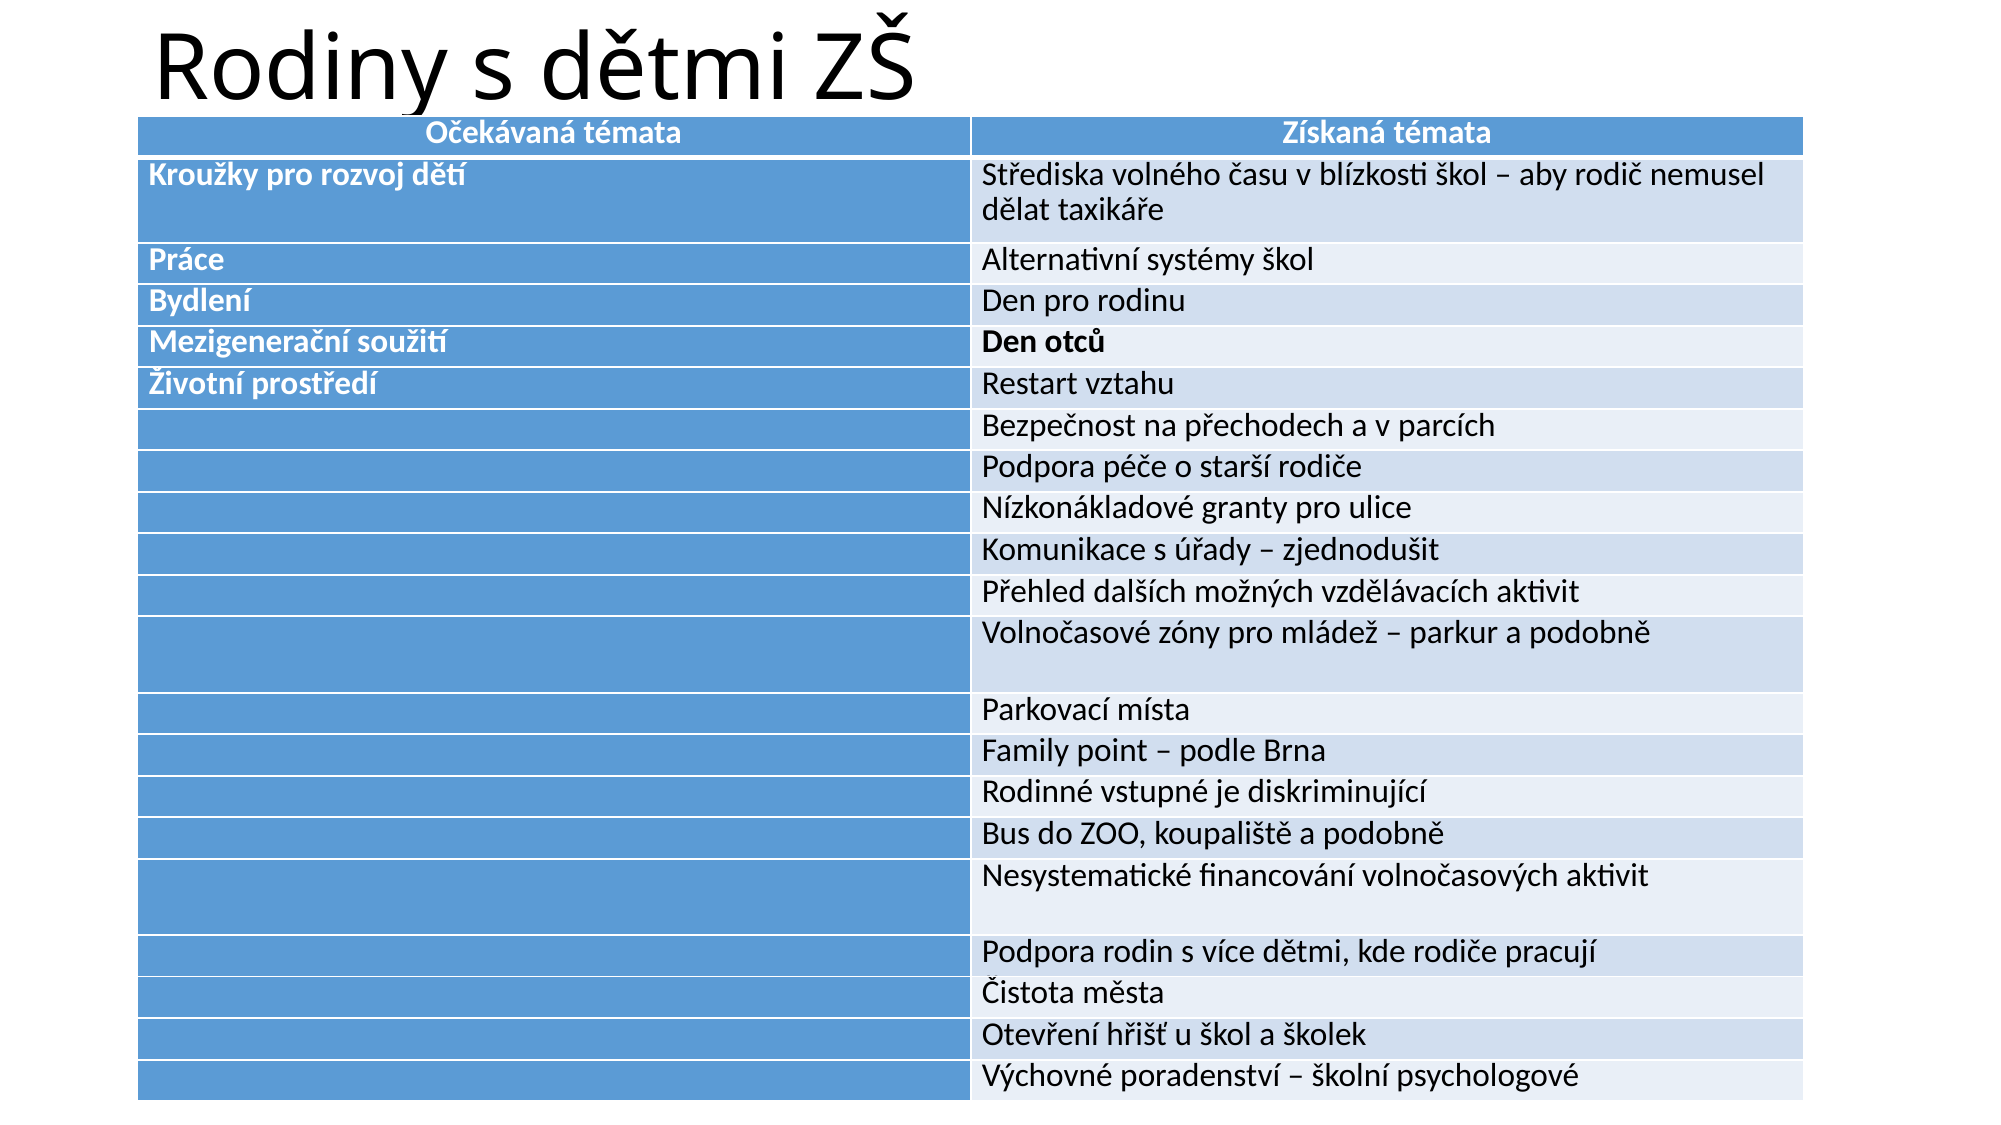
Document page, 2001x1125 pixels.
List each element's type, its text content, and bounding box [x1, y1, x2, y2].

table_cell [138, 451, 970, 491]
table_cell Restart vztahu [972, 368, 1803, 408]
table_cell Životní prostředí [138, 368, 970, 408]
table_cell Den otců [972, 327, 1803, 366]
table_cell Bezpečnost na přechodech a v parcích [972, 410, 1803, 449]
table_cell Podpora péče o starší rodiče [972, 451, 1803, 491]
table_cell [138, 1061, 970, 1100]
table_cell Rodinné vstupné je diskriminující [972, 777, 1803, 816]
table_cell Mezigenerační soužití [138, 327, 970, 366]
table_cell Bus do ZOO, koupaliště a podobně [972, 818, 1803, 858]
table_cell Volnočasové zóny pro mládež – parkur a podobně [972, 617, 1803, 692]
table_cell [138, 493, 970, 532]
table_cell Nesystematické financování volnočasových aktivit [972, 860, 1803, 934]
table_cell Čistota města [972, 977, 1803, 1017]
table_cell [138, 576, 970, 615]
table_header Očekávaná témata [138, 117, 970, 155]
table_cell Bydlení [138, 285, 970, 325]
table_cell [138, 818, 970, 858]
table_cell Parkovací místa [972, 694, 1803, 733]
table_cell Family point – podle Brna [972, 735, 1803, 775]
table_cell [138, 860, 970, 934]
table_cell [138, 977, 970, 1017]
table_cell [138, 936, 970, 976]
table_cell Střediska volného času v blízkosti škol – aby rodič nemusel dělat taxikáře [972, 160, 1803, 242]
table_cell [138, 534, 970, 574]
table_cell [138, 617, 970, 692]
table_cell Podpora rodin s více dětmi, kde rodiče pracují [972, 936, 1803, 976]
title Rodiny s dětmi ZŠ [137, 0, 1863, 140]
table_cell Přehled dalších možných vzdělávacích aktivit [972, 576, 1803, 615]
table_cell Den pro rodinu [972, 285, 1803, 325]
table_cell Výchovné poradenství – školní psychologové [972, 1061, 1803, 1100]
table_cell Kroužky pro rozvoj dětí [138, 160, 970, 242]
table_cell [138, 694, 970, 733]
table_cell Alternativní systémy škol [972, 244, 1803, 283]
table_cell Práce [138, 244, 970, 283]
table_cell [138, 777, 970, 816]
table_header Získaná témata [972, 117, 1803, 155]
table_cell [138, 735, 970, 775]
table_cell Nízkonákladové granty pro ulice [972, 493, 1803, 532]
table_cell Otevření hřišť u škol a školek [972, 1019, 1803, 1059]
table_cell [138, 410, 970, 449]
table_cell [138, 1019, 970, 1059]
table_cell Komunikace s úřady – zjednodušit [972, 534, 1803, 574]
